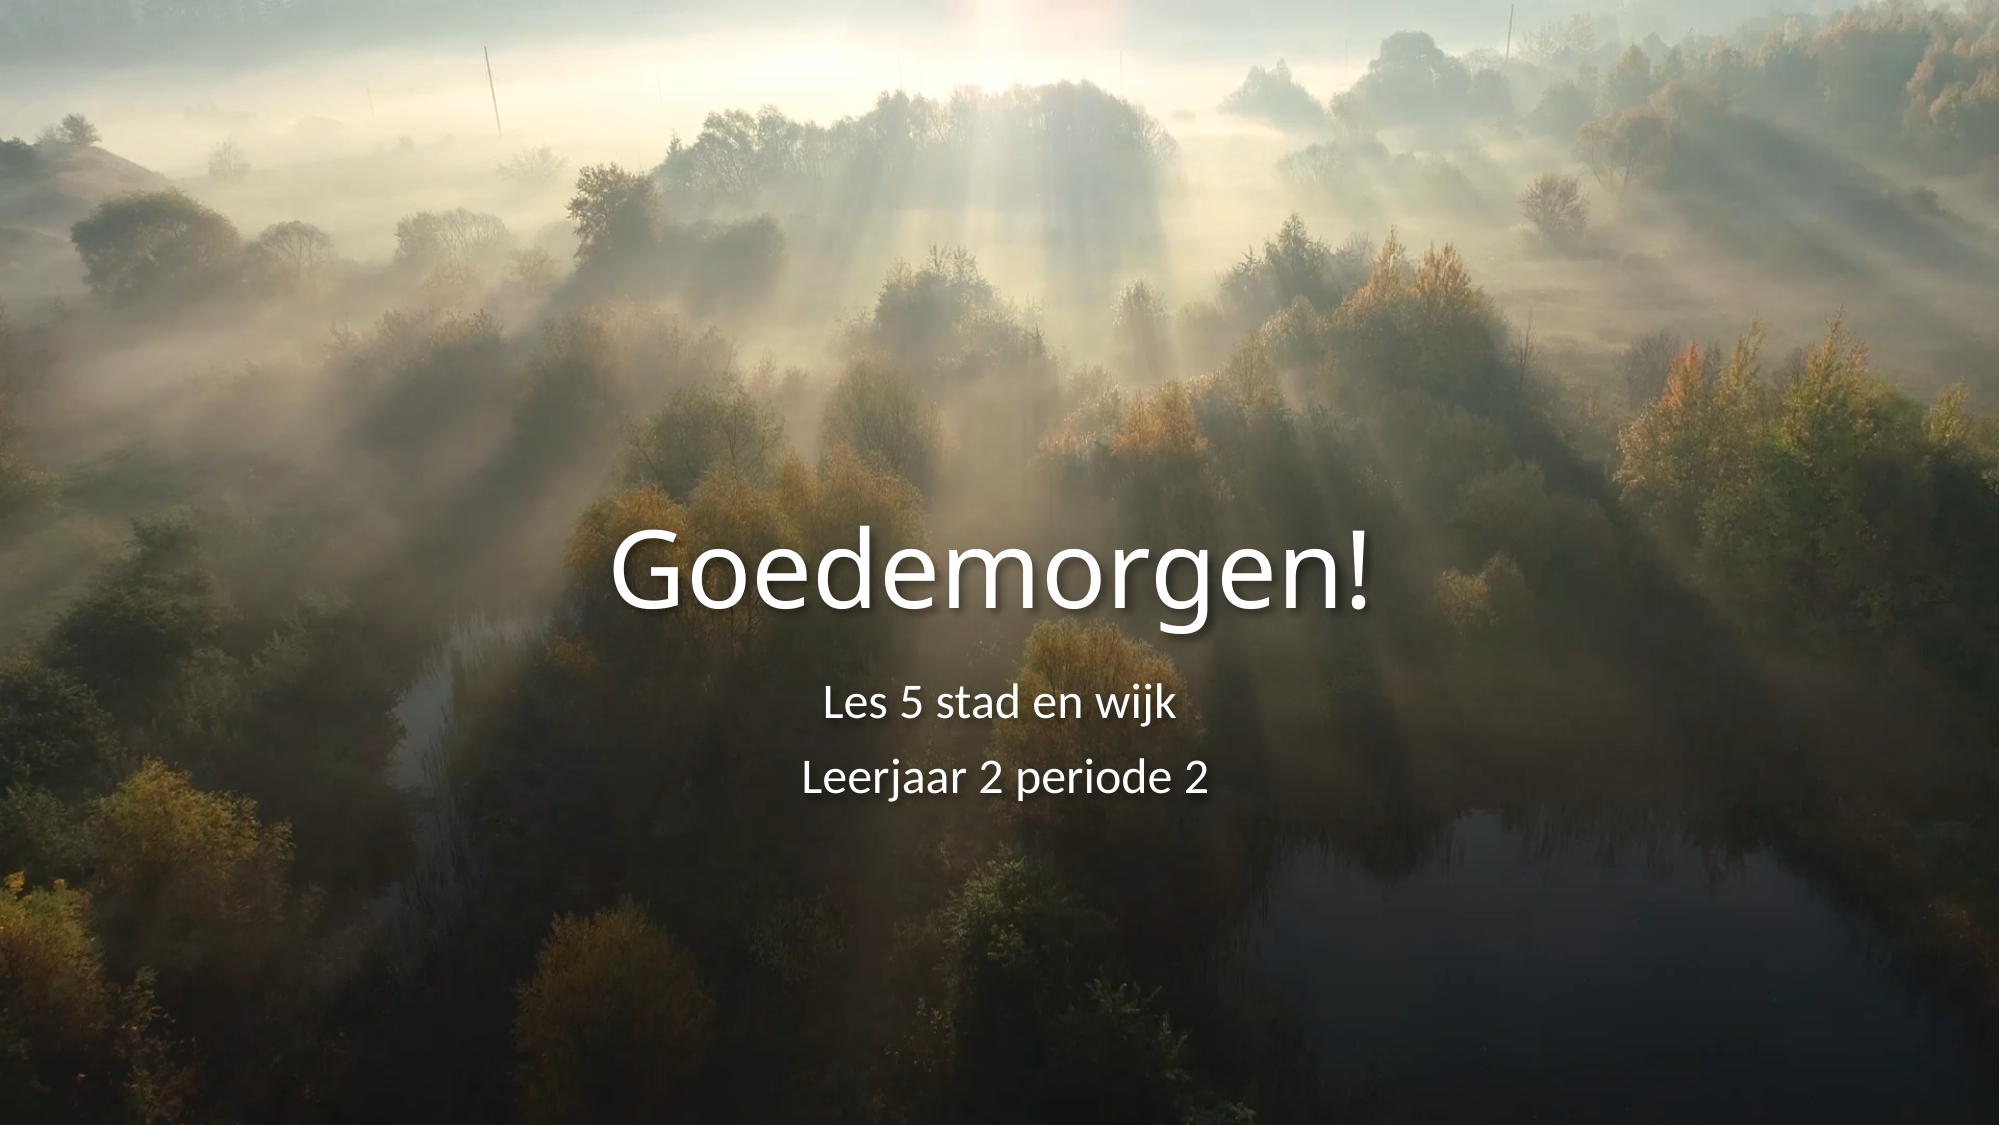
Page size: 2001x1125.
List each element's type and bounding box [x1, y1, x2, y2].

text_box [0, 0, 2000, 1125]
